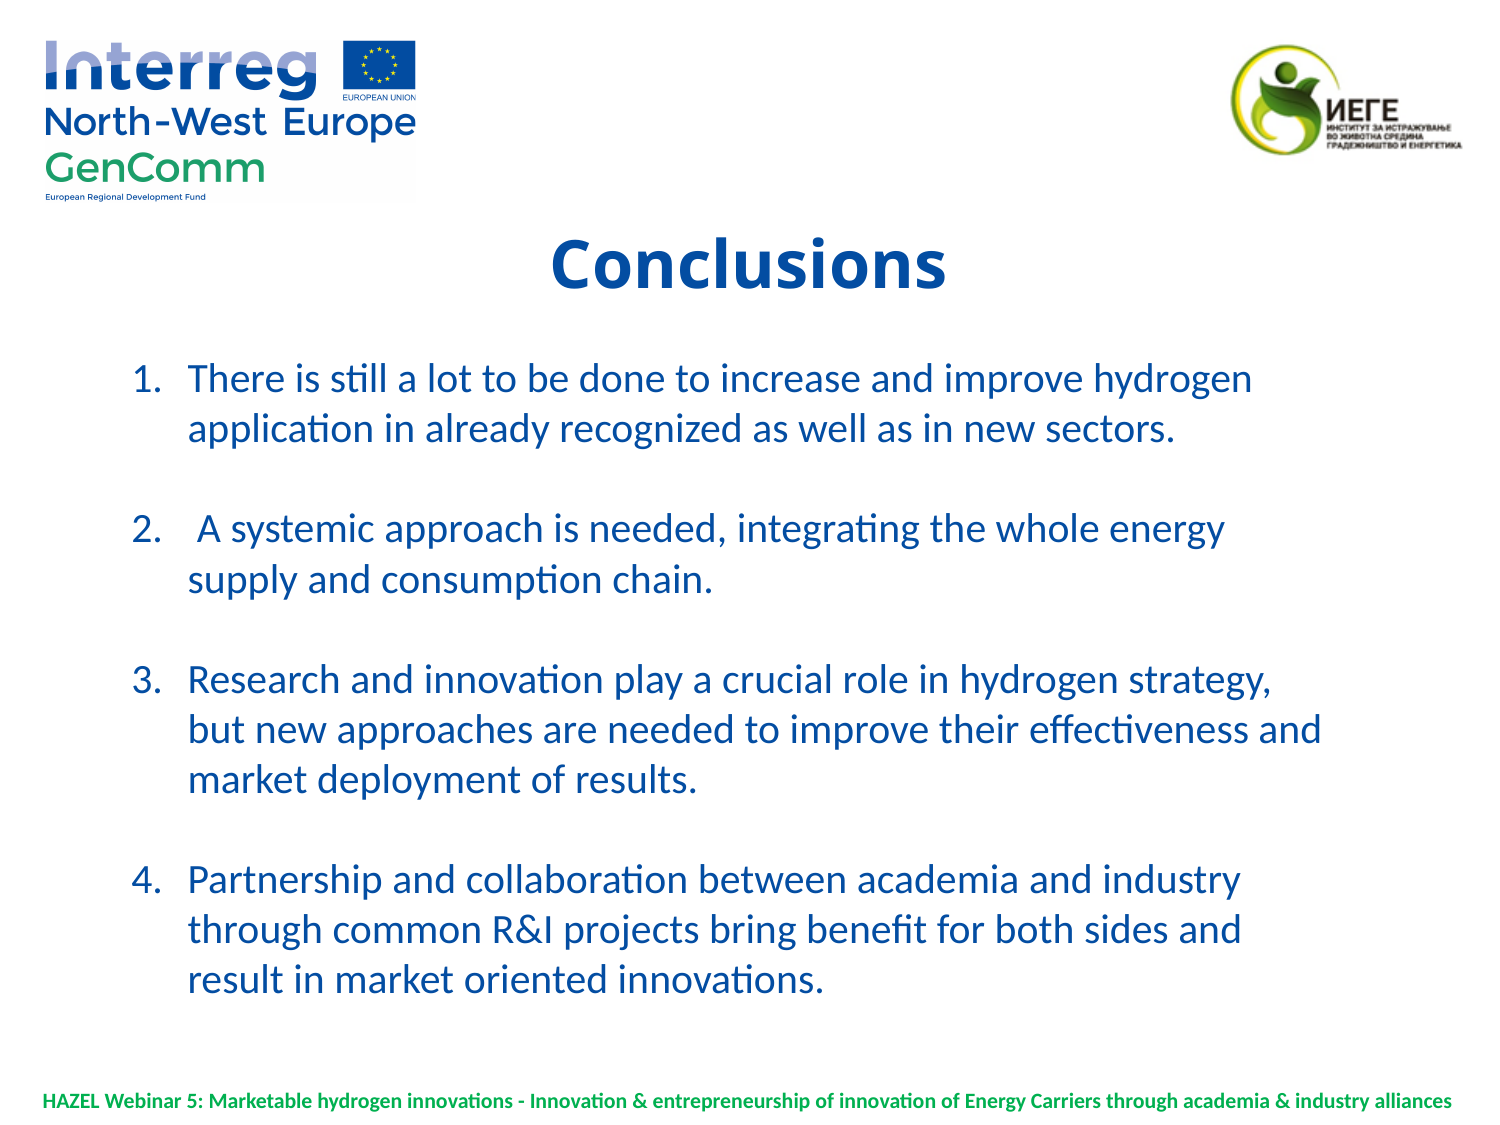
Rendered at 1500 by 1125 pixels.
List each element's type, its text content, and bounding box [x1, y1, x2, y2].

picture [1209, 0, 1500, 206]
picture [45, 40, 416, 203]
text_box HAZEL Webinar 5: Marketable hydrogen innovations - Innovation & entrepreneurship of innovation of Energy Carriers through academia & industry alliances [0, 1079, 1500, 1125]
text_box Conclusions [42, 214, 1456, 309]
text_box There is still a lot to be done to increase and improve hydrogen application in already recognized as well as in new sectors. A systemic approach is needed, integrating the whole energy supply and consumption chain. Research and innovation play a crucial role in hydrogen strategy, but new approaches are needed to improve their effectiveness and market deployment of results. Partnership and collaboration between academia and industry through common R&I projects bring benefit for both sides and result in market oriented innovations. [116, 343, 1355, 1054]
